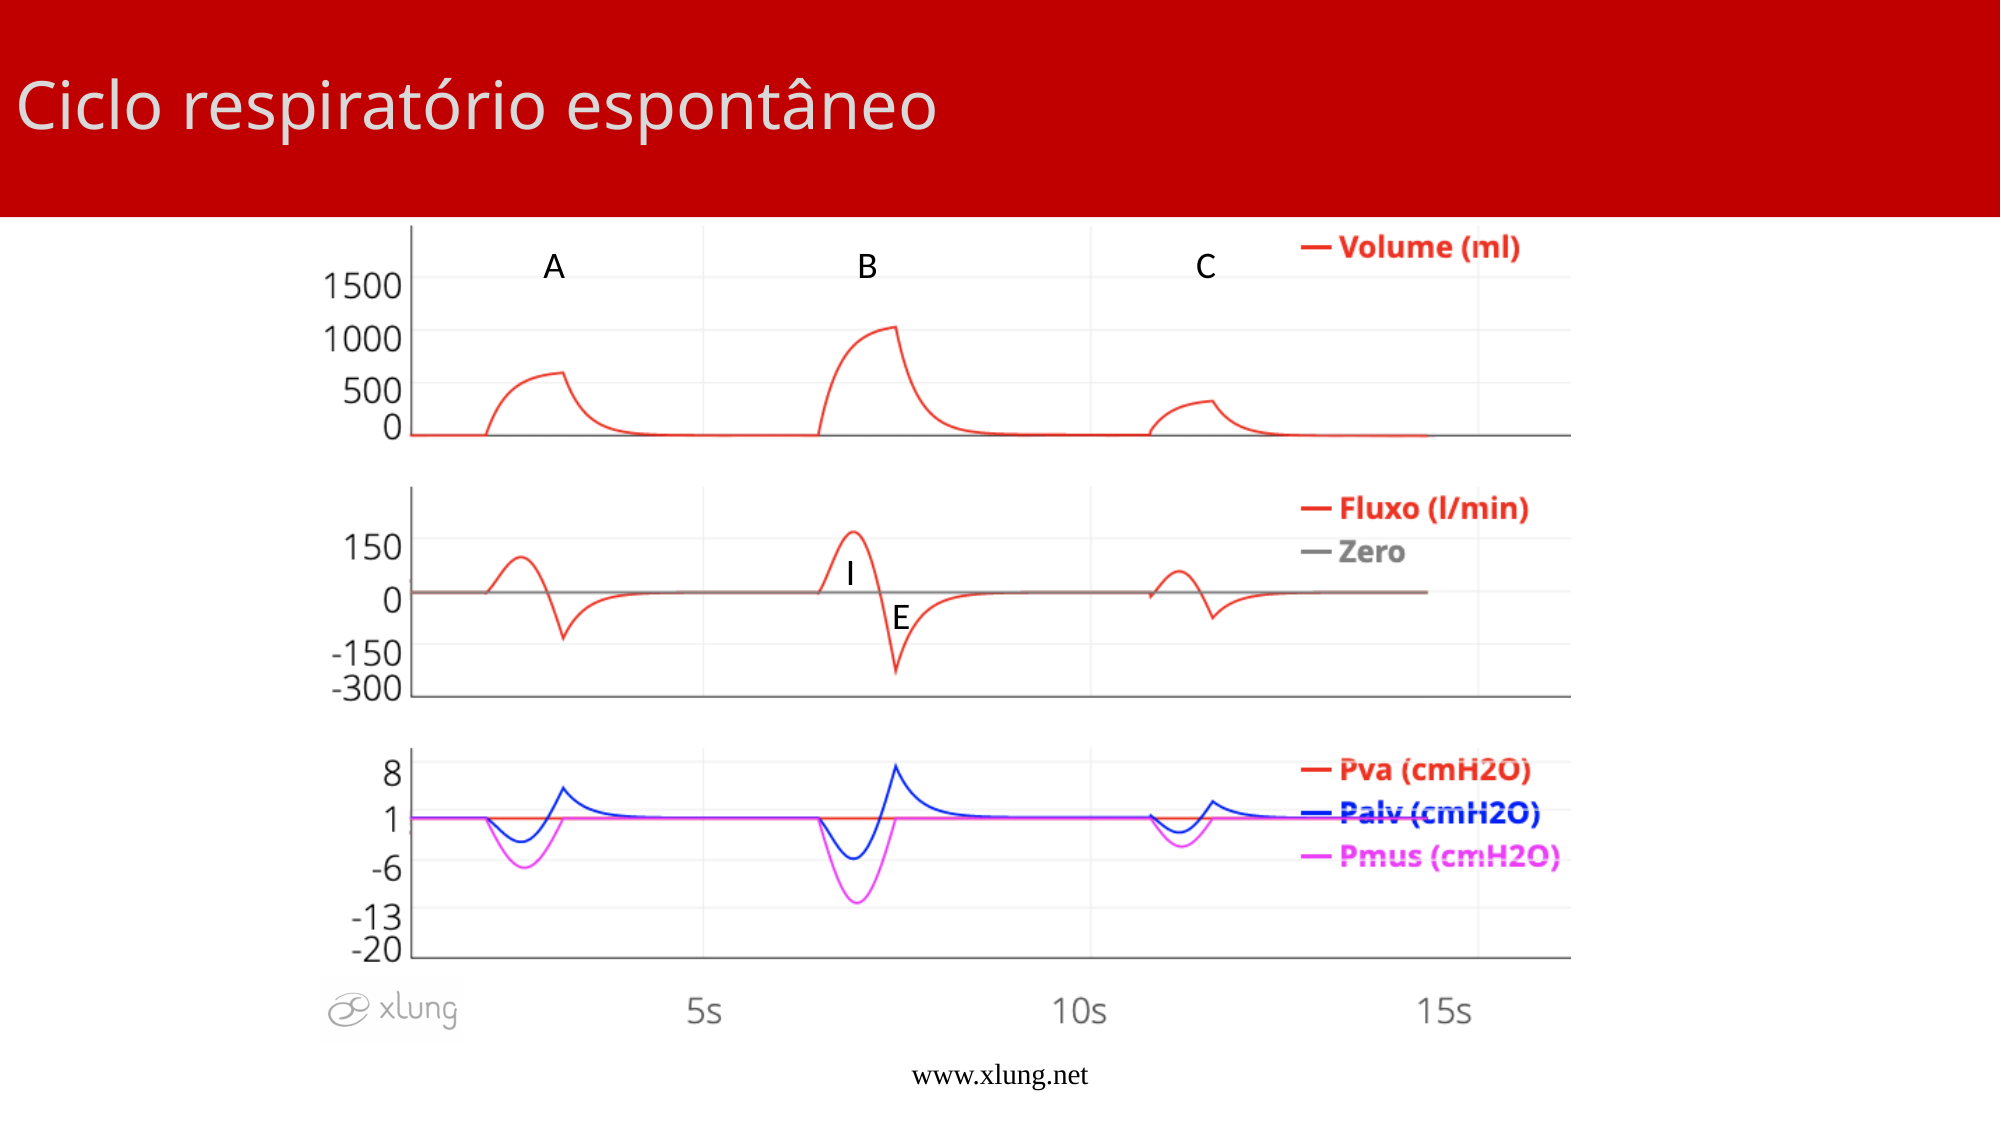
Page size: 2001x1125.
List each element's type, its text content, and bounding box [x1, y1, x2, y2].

text_box Ciclo respiratório espontâneo [0, 0, 2000, 218]
footer www.xlung.net [662, 1043, 1338, 1103]
picture [296, 216, 1571, 1043]
